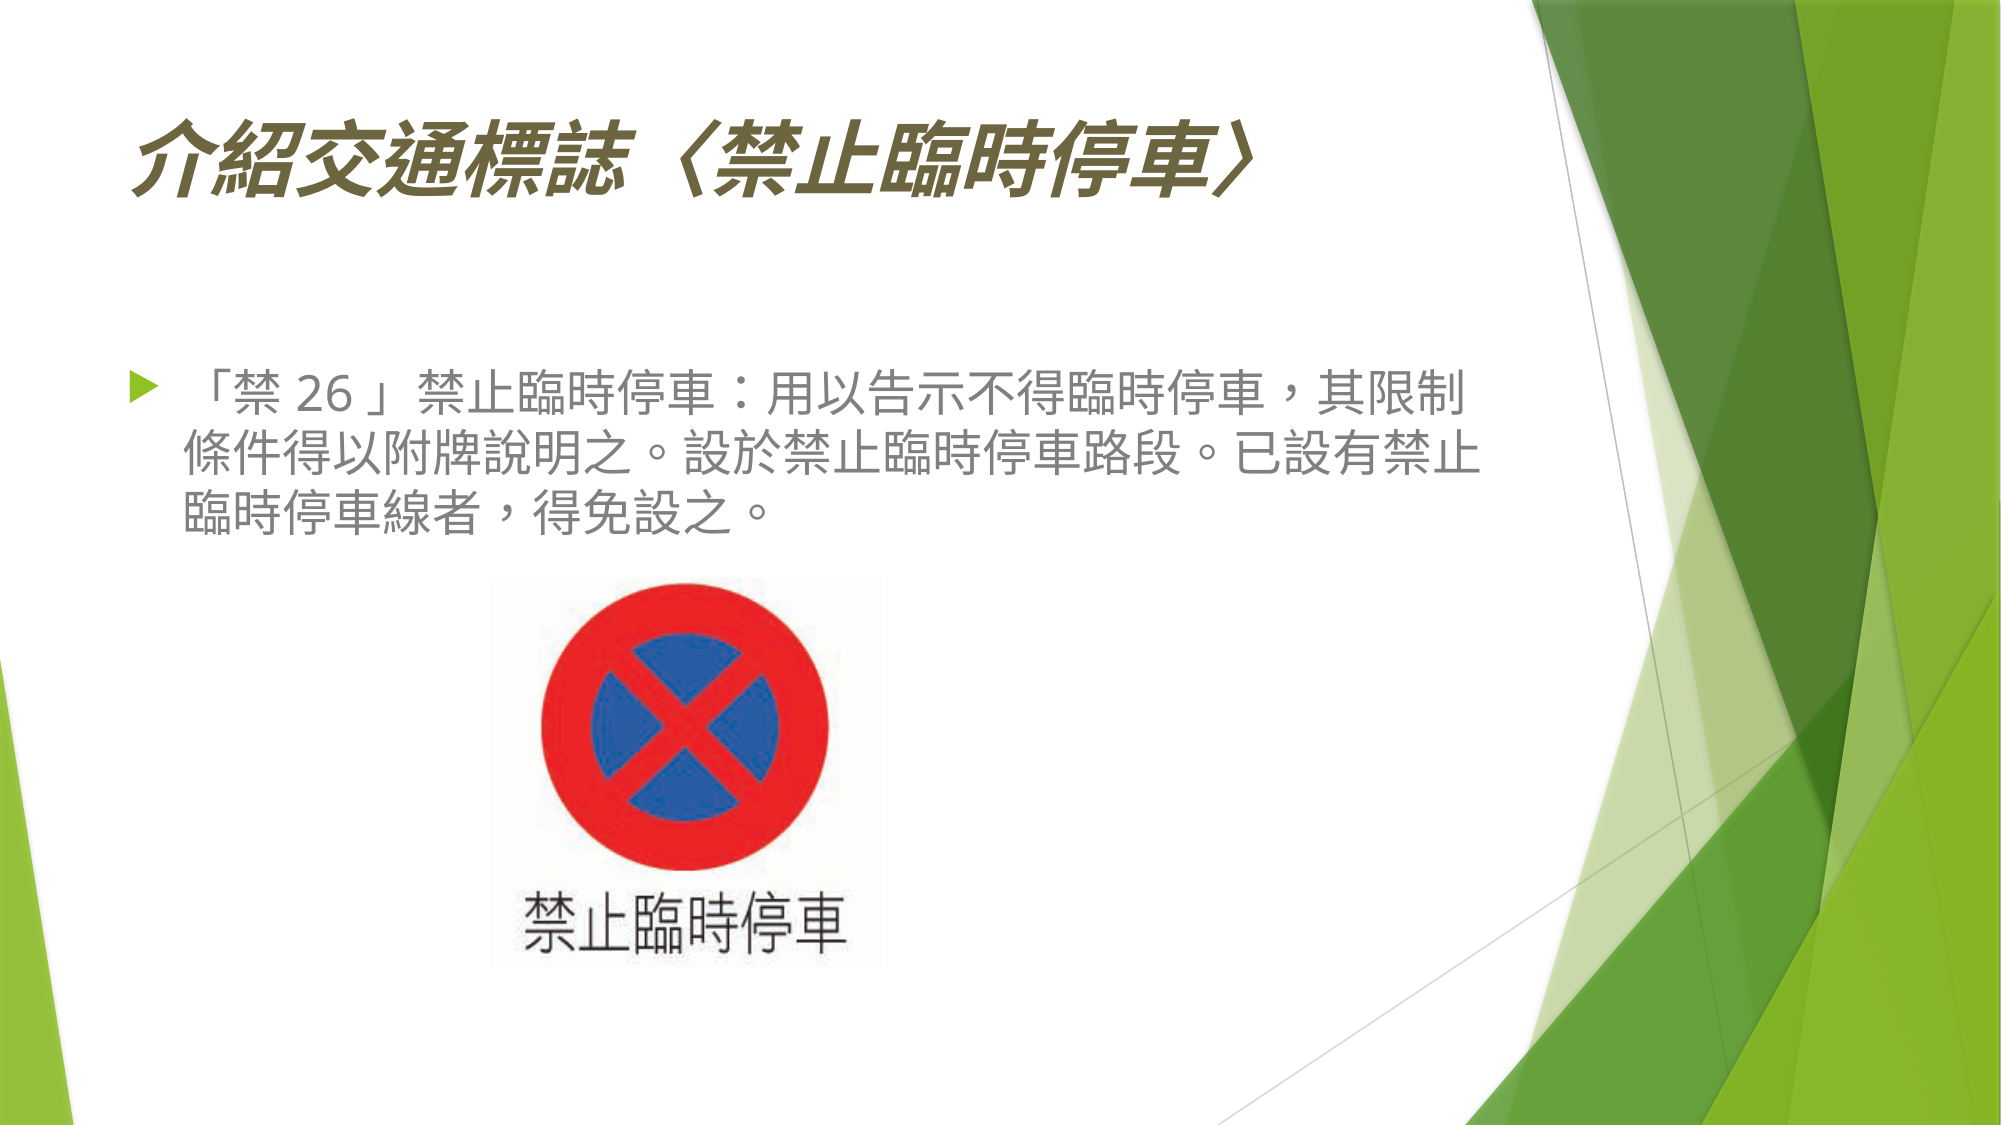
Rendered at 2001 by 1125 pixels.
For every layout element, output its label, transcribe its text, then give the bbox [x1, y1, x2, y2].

picture [489, 576, 883, 969]
list 「禁26」禁止臨時停車：用以告示不得臨時停車，其限制條件得以附牌說明之。設於禁止臨時停車路段。已設有禁止臨時停車線者，得免設之。 [111, 354, 1522, 992]
title 介紹交通標誌〈禁止臨時停車〉 [111, 99, 1522, 317]
